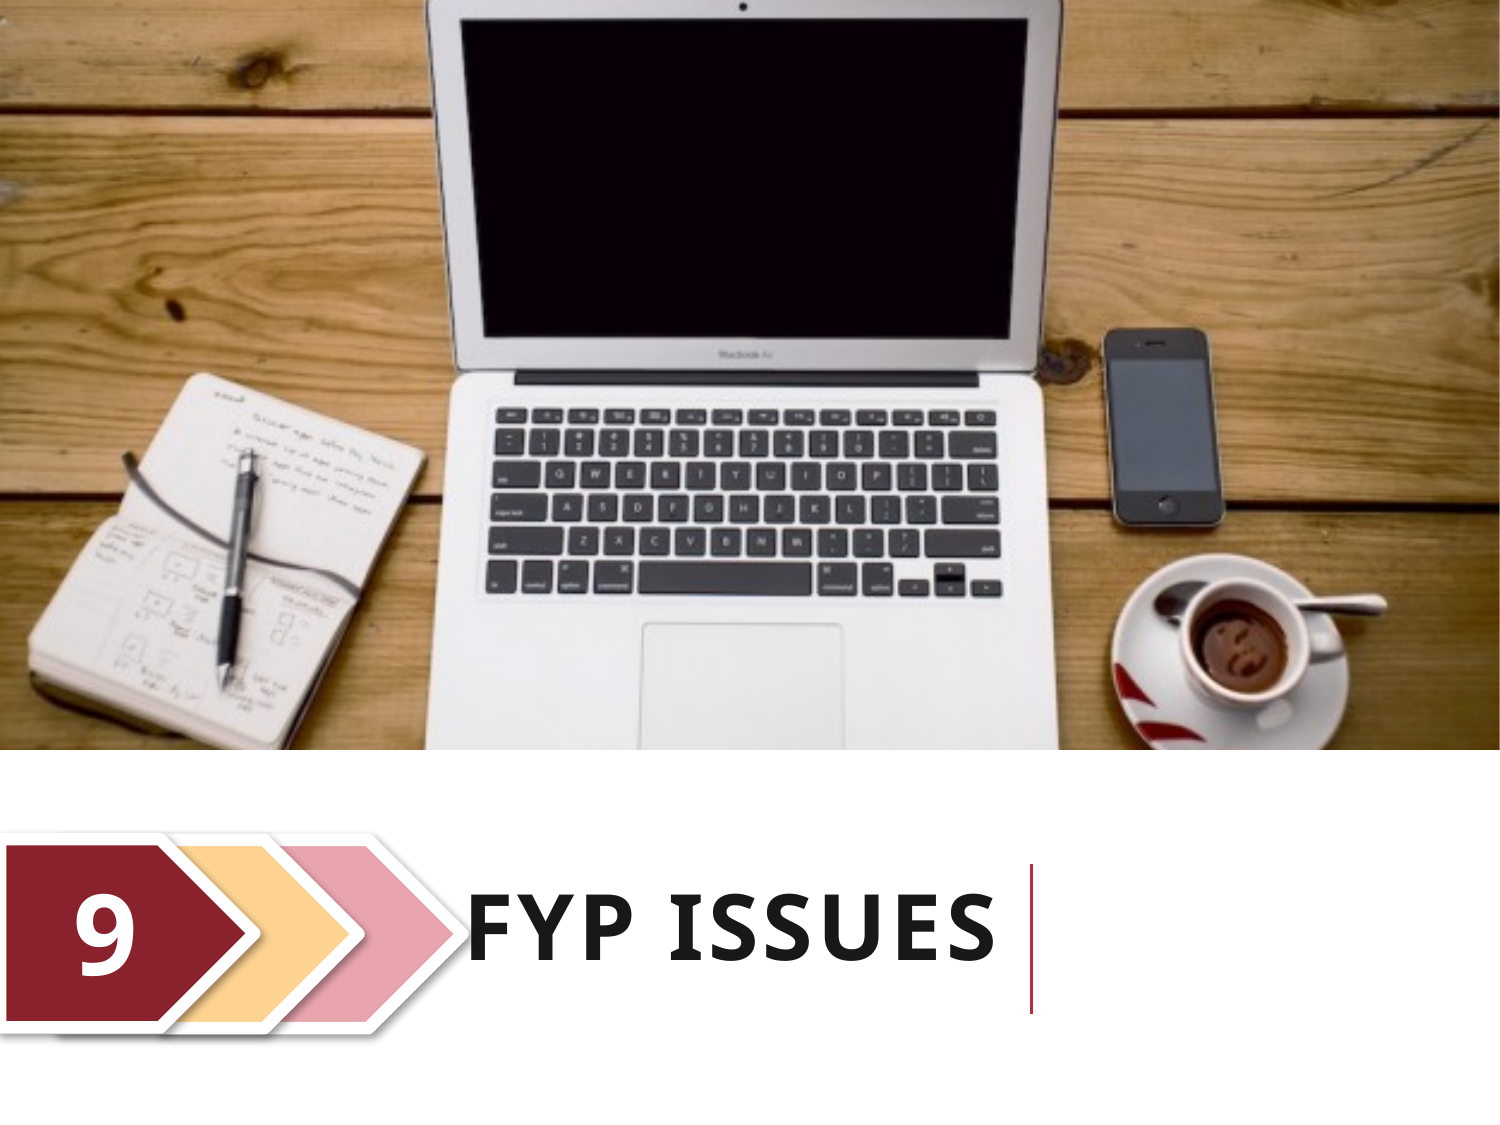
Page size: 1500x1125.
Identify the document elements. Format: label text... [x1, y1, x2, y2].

picture [0, 0, 1500, 751]
title FYP ISSUES [56, 813, 1013, 1054]
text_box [0, 838, 463, 1029]
